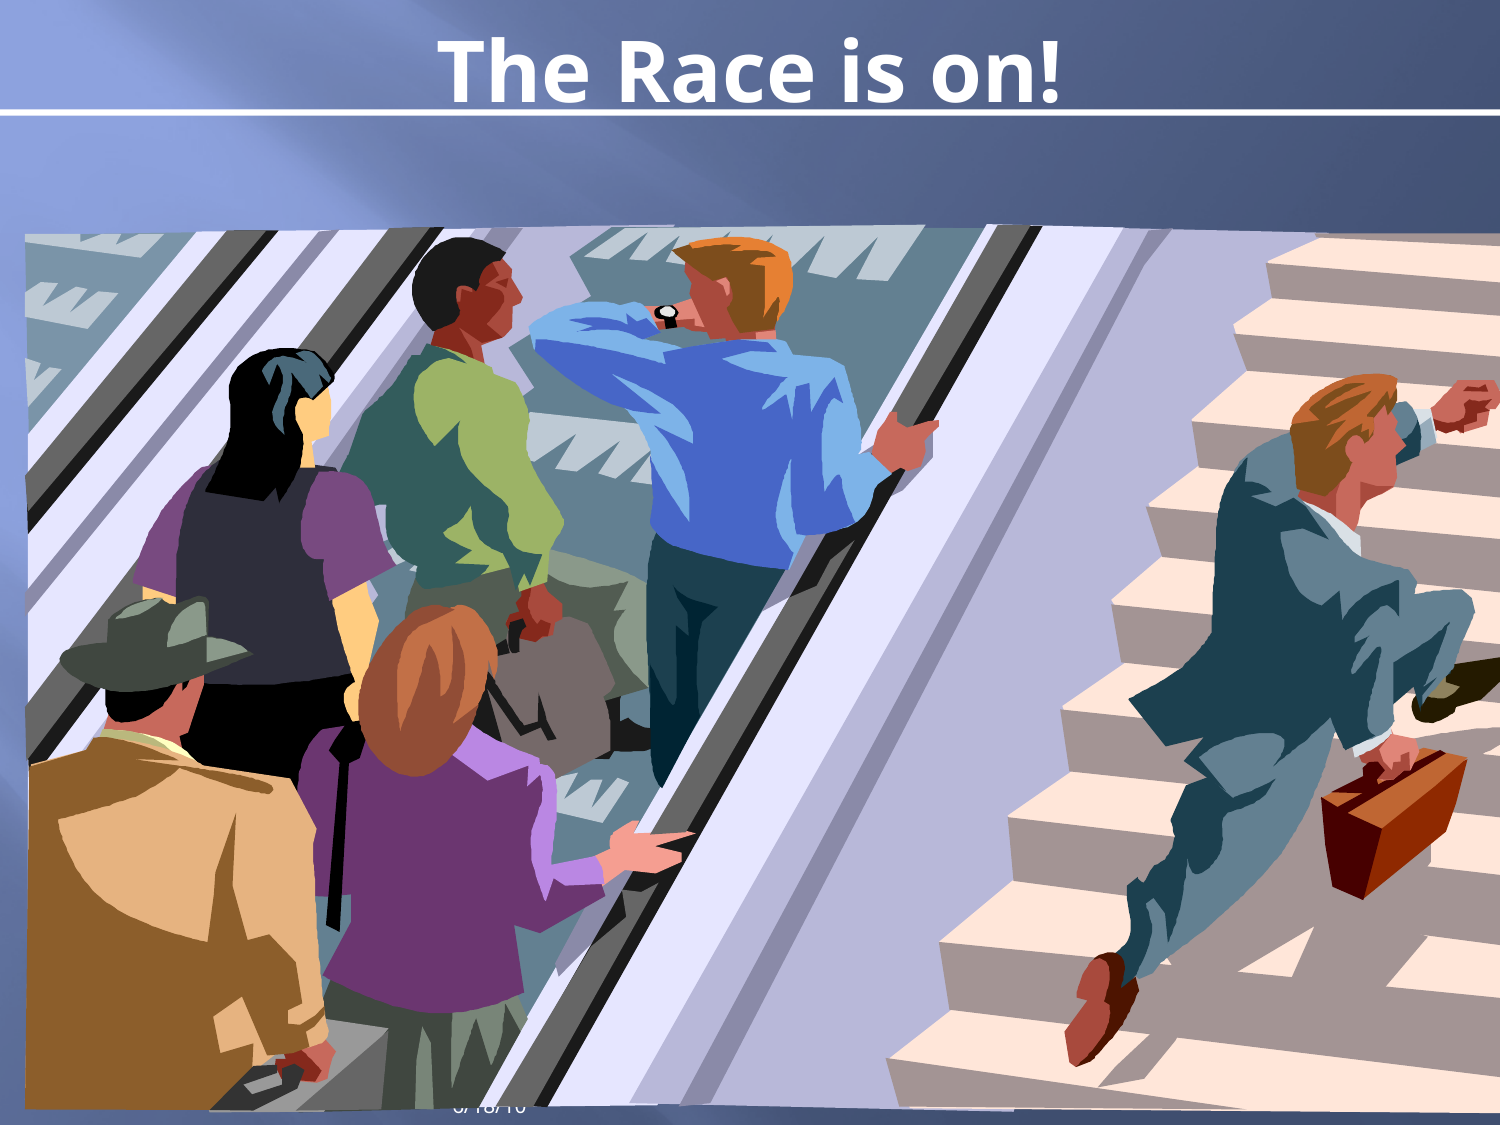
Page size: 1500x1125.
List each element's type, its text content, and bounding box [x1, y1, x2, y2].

title The Race is on! [75, 0, 1425, 138]
picture [24, 212, 1500, 1125]
